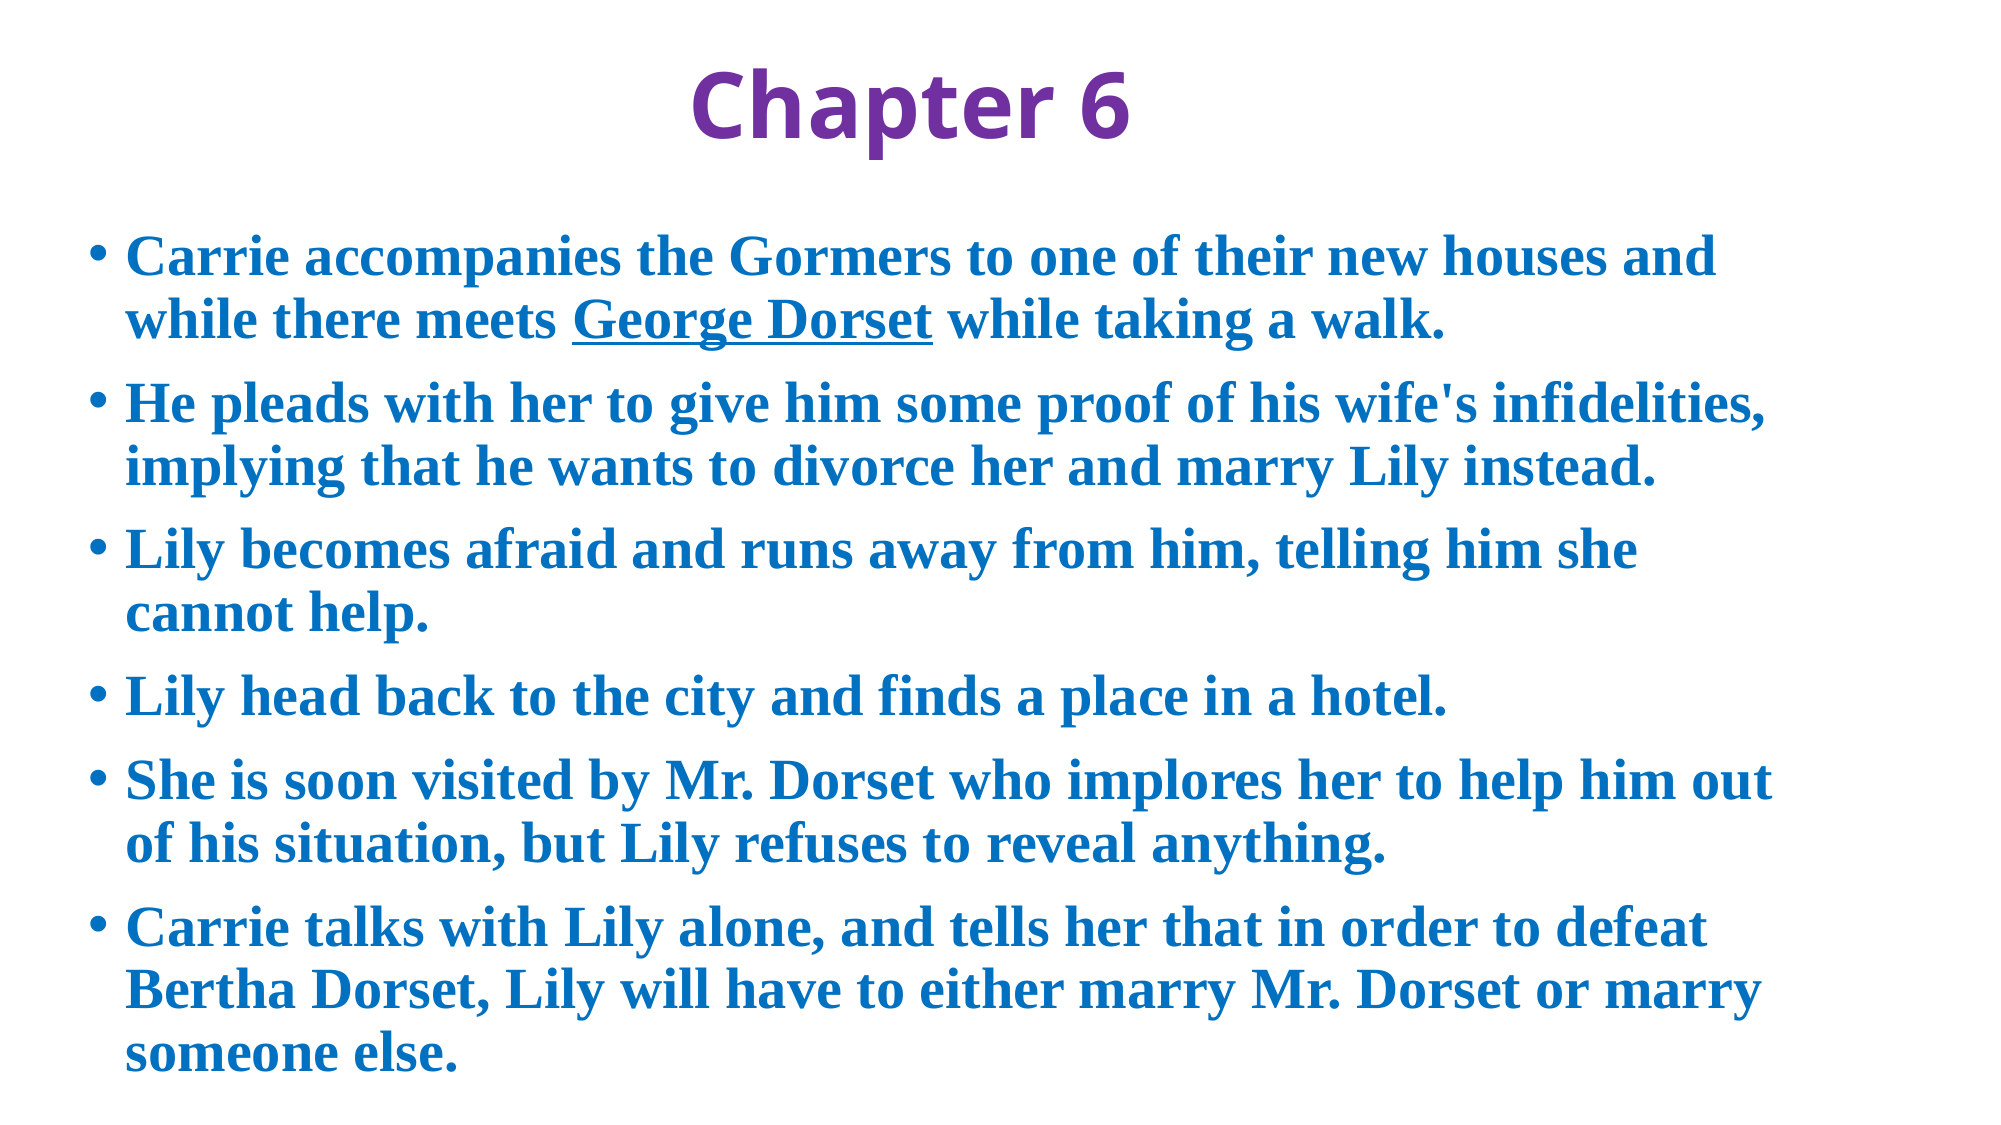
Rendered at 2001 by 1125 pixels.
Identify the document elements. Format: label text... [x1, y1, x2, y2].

list Carrie accompanies the Gormers to one of their new houses and while there meets George Dorset while taking a walk. He pleads with her to give him some proof of his wife's infidelities, implying that he wants to divorce her and marry Lily instead. Lily becomes afraid and runs away from him, telling him she cannot help. Lily head back to the city and finds a place in a hotel. She is soon visited by Mr. Dorset who implores her to help him out of his situation, but Lily refuses to reveal anything. Carrie talks with Lily alone, and tells her that in order to defeat Bertha Dorset, Lily will have to either marry Mr. Dorset or marry someone else. [73, 217, 1798, 1125]
title Chapter 6 [673, 0, 2000, 218]
